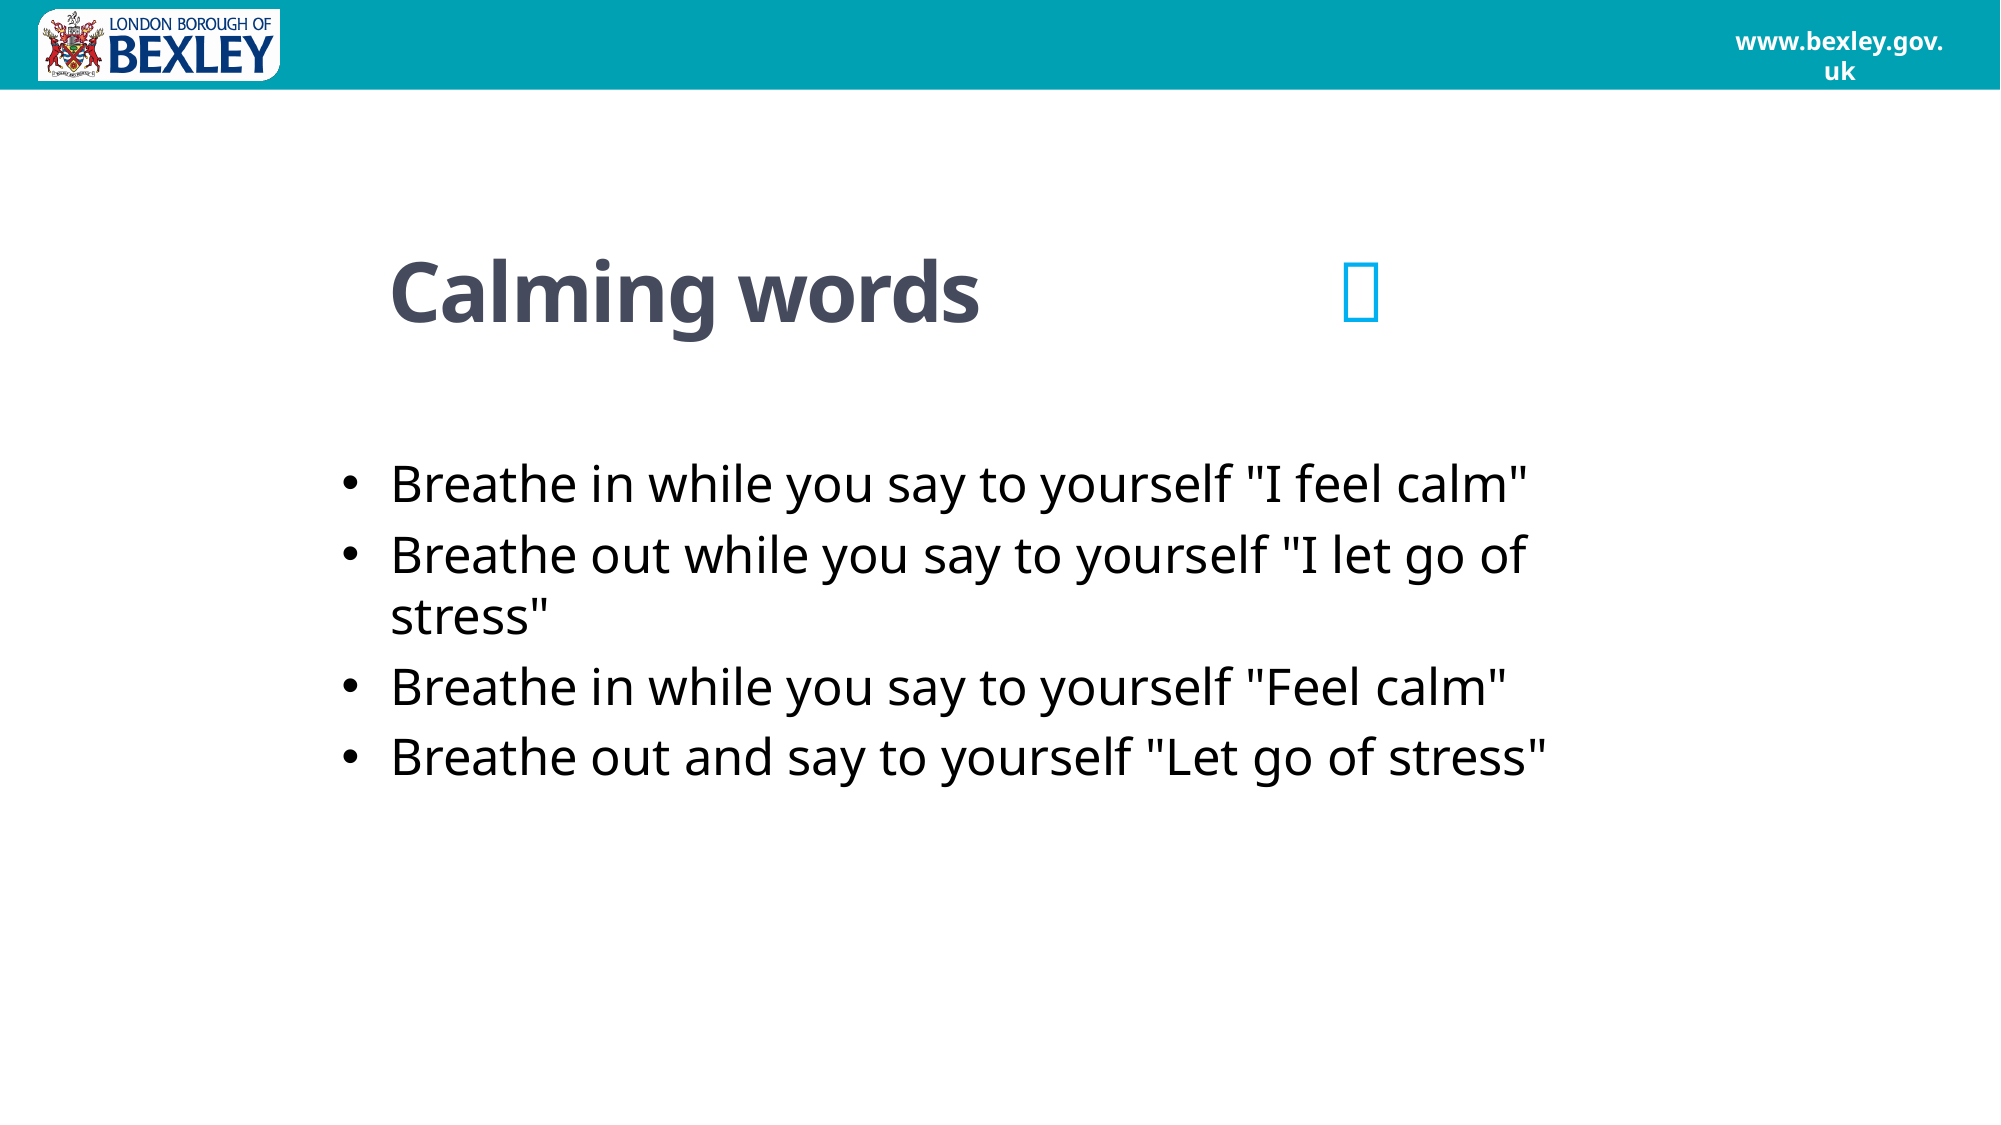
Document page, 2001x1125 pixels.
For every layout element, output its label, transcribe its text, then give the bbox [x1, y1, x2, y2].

list Breathe in while you say to yourself "I feel calm" Breathe out while you say to yourself "I let go of stress" Breathe in while you say to yourself "Feel calm" Breathe out and say to yourself "Let go of stress" [326, 444, 1677, 917]
picture [38, 9, 280, 81]
title Calming words 🍂 [373, 231, 1463, 363]
